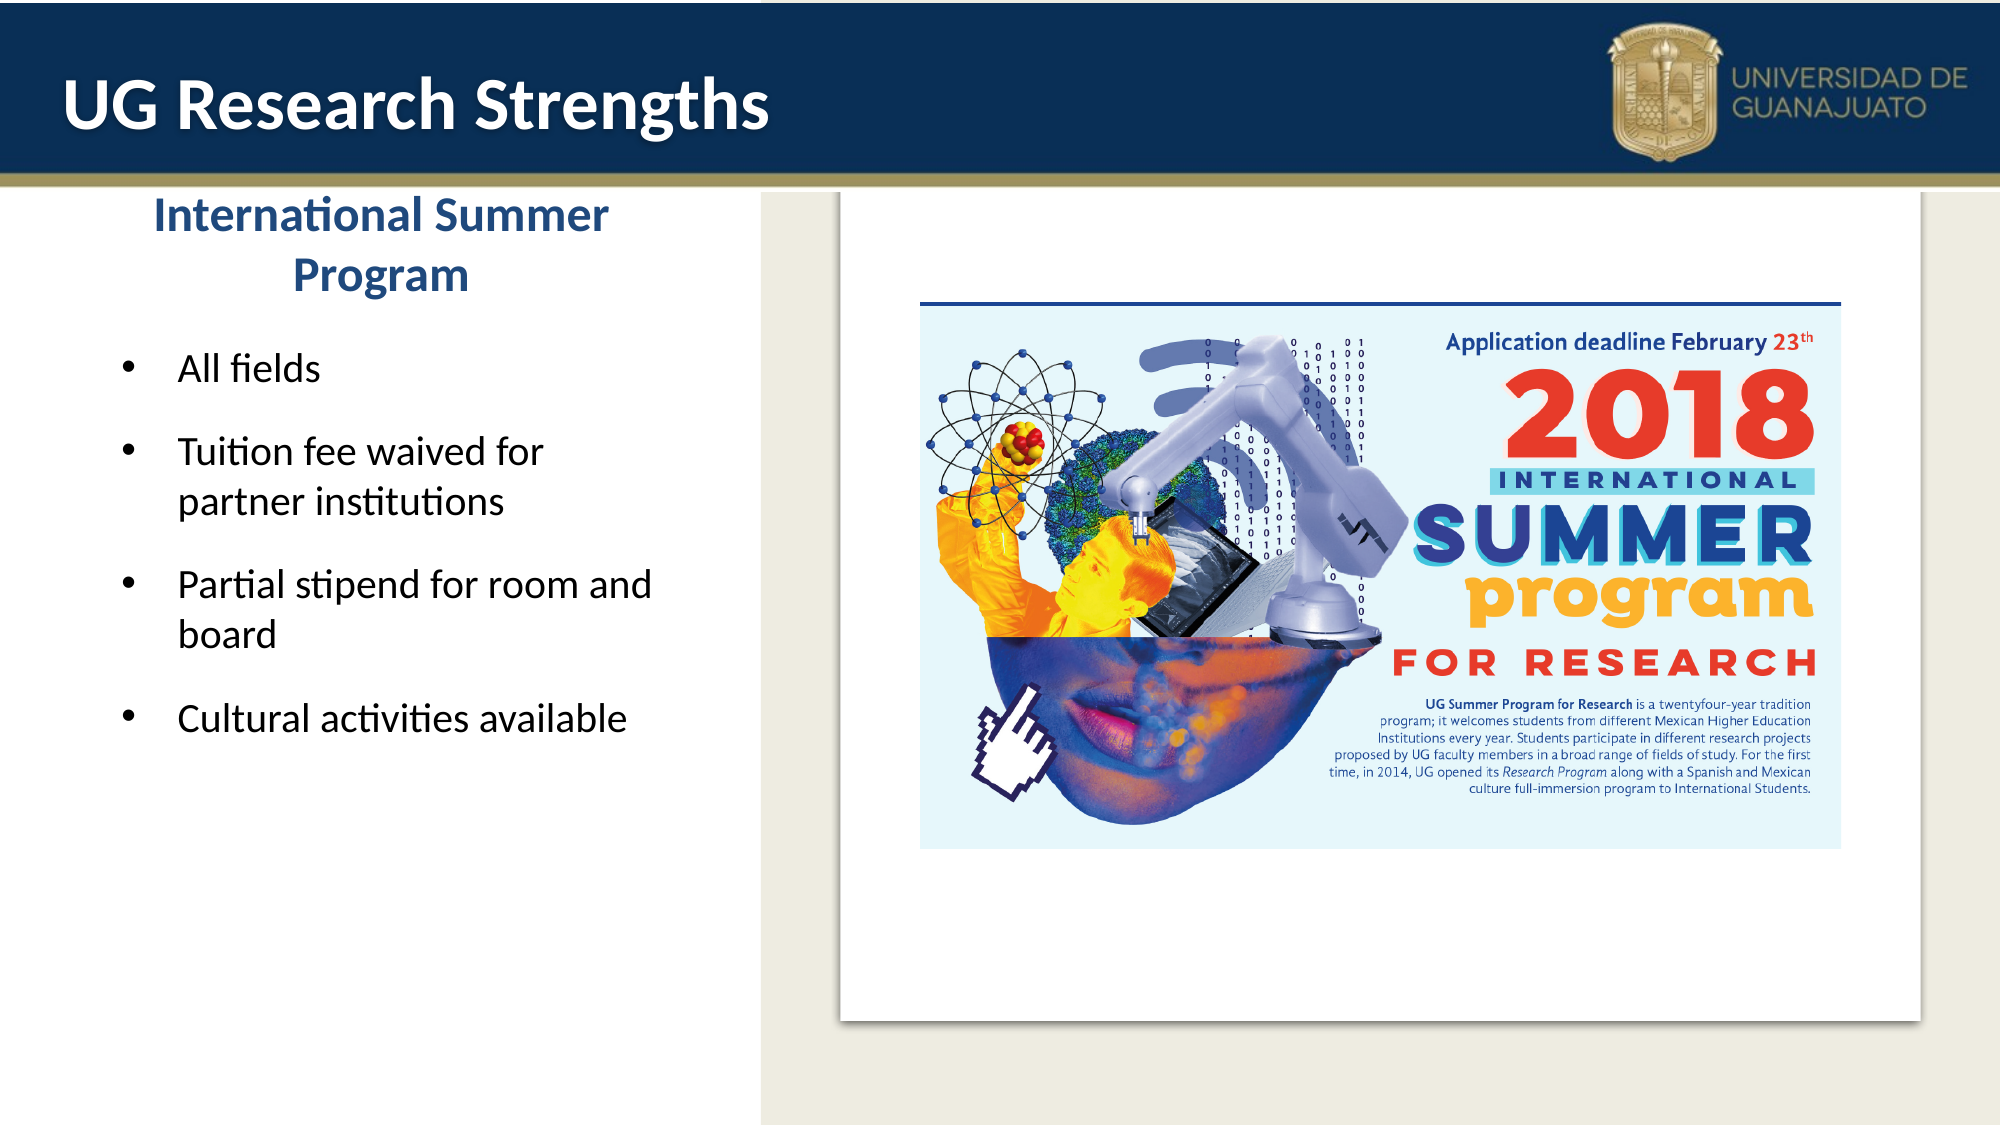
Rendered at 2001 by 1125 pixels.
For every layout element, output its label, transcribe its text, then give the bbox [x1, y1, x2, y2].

text_box [838, 203, 1923, 1023]
text_box [759, 202, 2000, 1125]
picture [919, 302, 1842, 850]
title International Summer Program [94, 203, 669, 296]
list All fields Tuition fee waived for partner institutions Partial stipend for room and board Cultural activities available [106, 333, 682, 1021]
picture [0, 3, 2000, 192]
